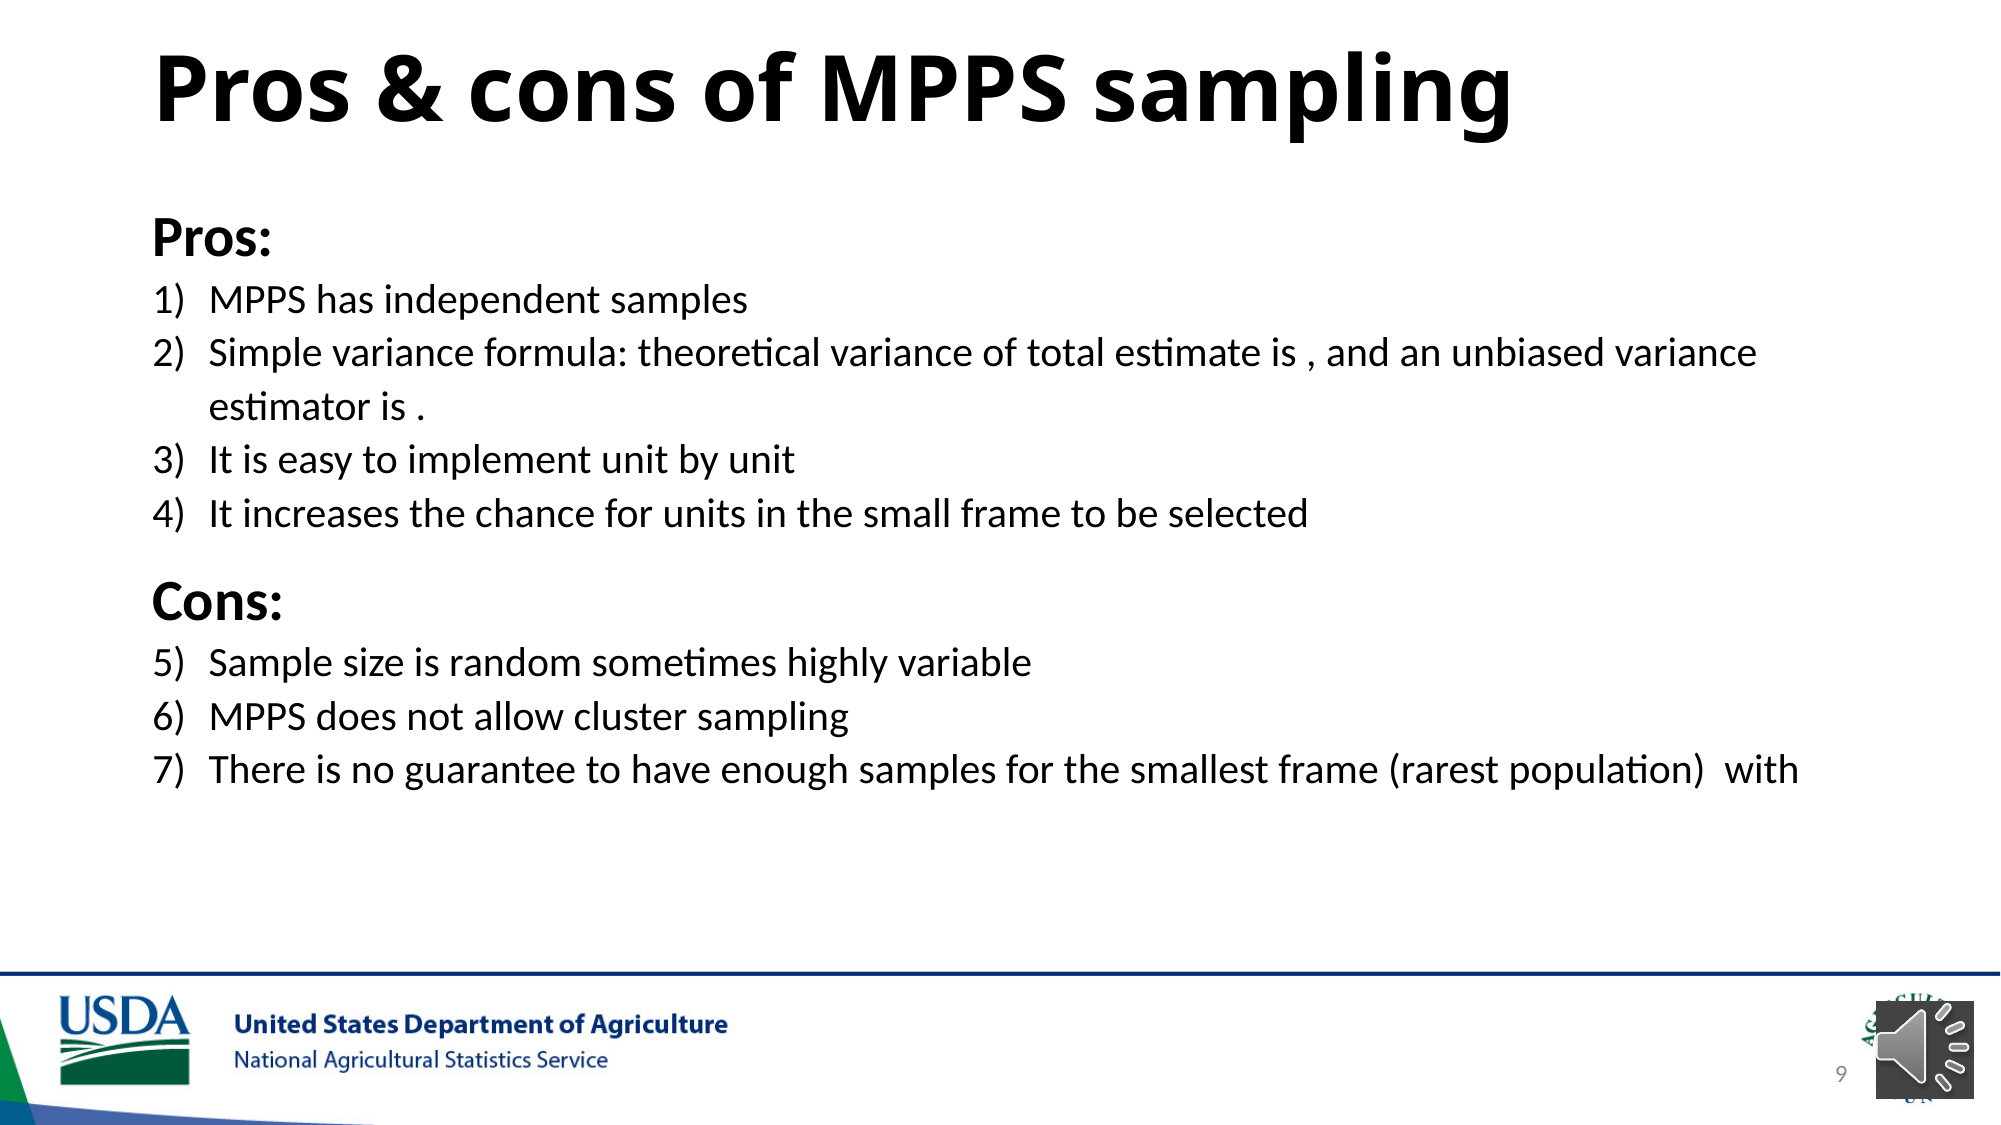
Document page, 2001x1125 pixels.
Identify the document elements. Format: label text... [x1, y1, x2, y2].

slide_number 9 [1412, 1042, 1863, 1103]
title Pros & cons of MPPS sampling [137, 20, 1863, 164]
picture [0, 0, 2001, 1125]
